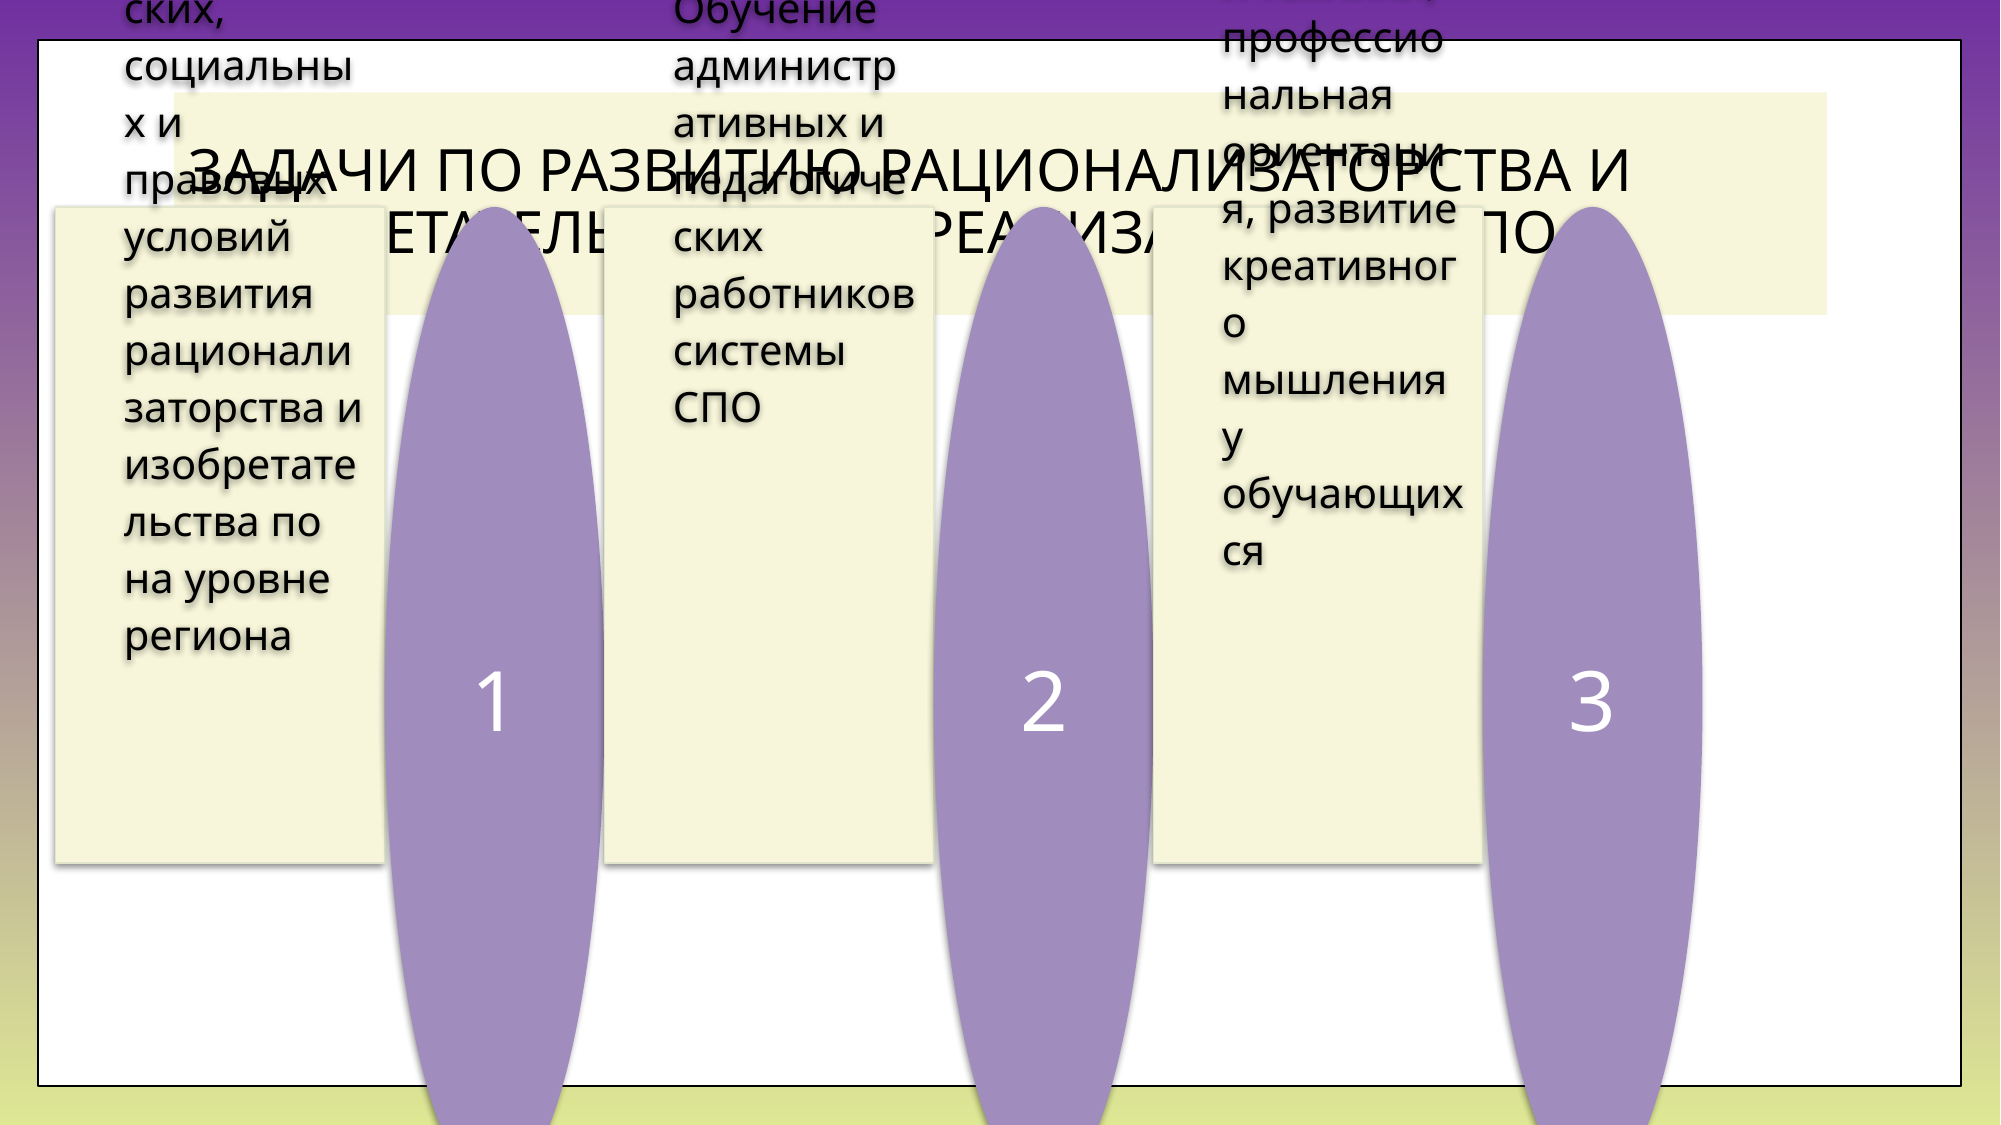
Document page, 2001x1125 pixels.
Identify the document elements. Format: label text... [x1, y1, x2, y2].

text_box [55, 206, 1703, 1125]
title ЗАДАЧИ ПО РАЗВИТИЮ РАЦИОНАЛИЗАТОРСТВА И ИЗОБРЕТАТЕЛЬСТВА ПРИ РЕАЛИЗАЦИИ ОП СПО [173, 92, 1827, 315]
